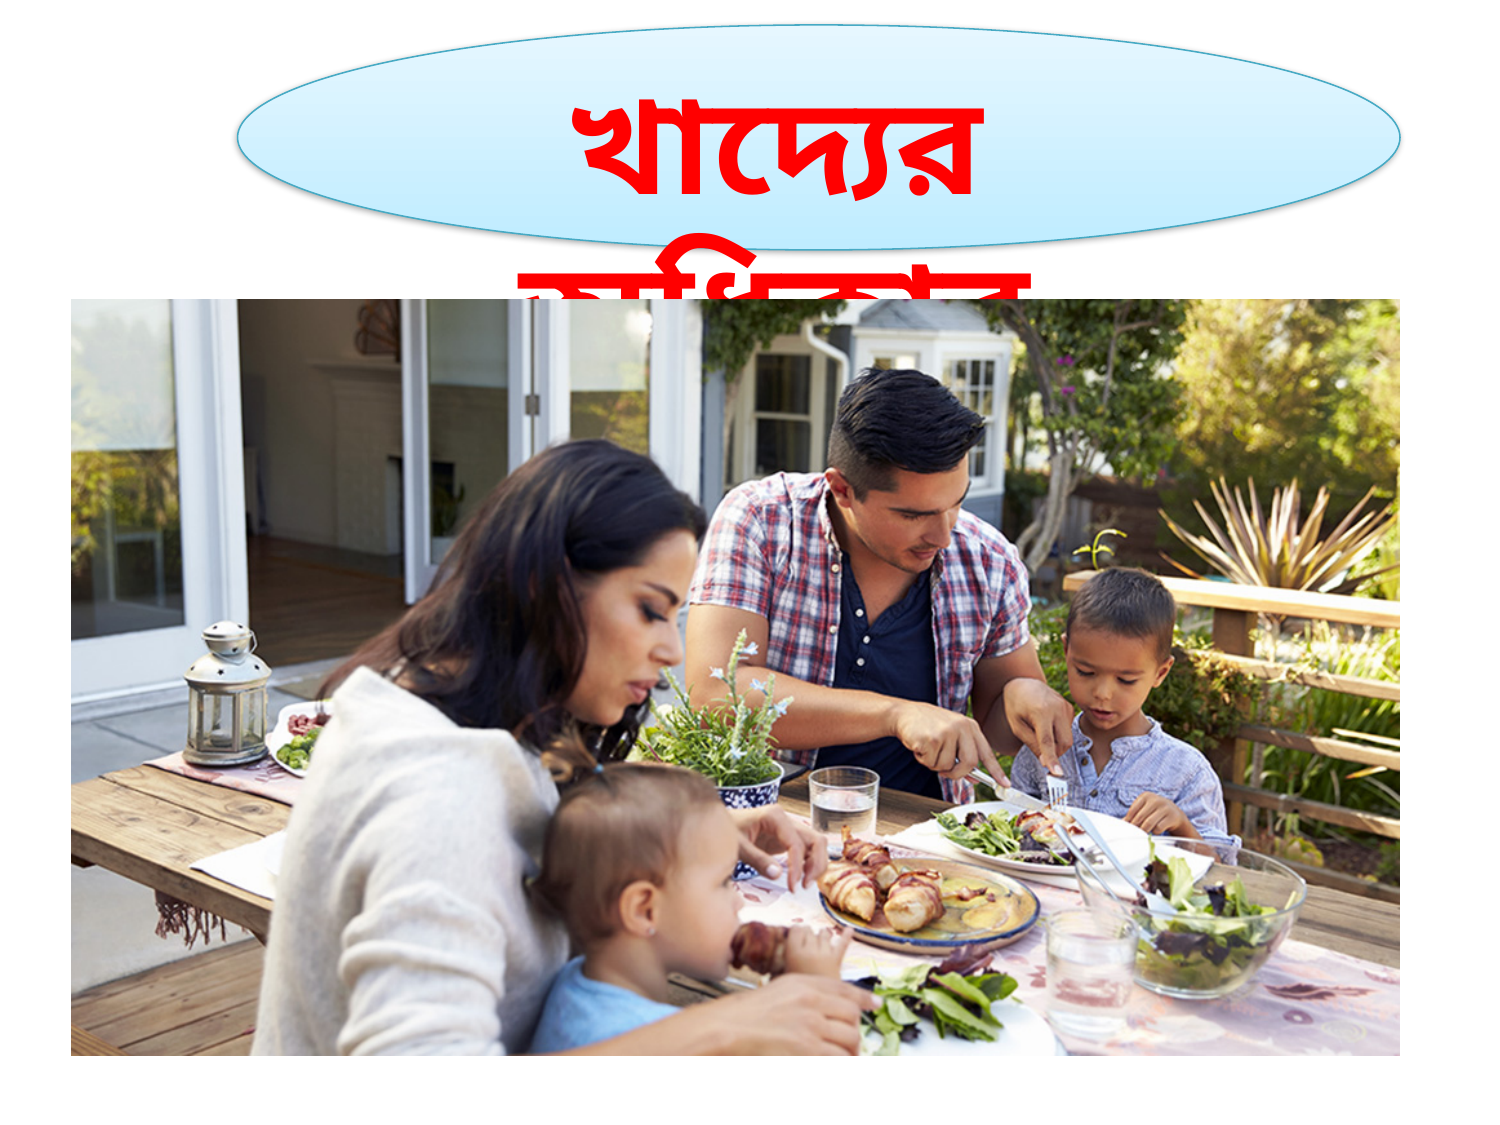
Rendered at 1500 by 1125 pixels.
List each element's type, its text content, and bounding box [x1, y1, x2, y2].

picture [71, 299, 1401, 1056]
text_box [454, 24, 1184, 49]
text_box [1213, 53, 1401, 221]
text_box [236, 73, 337, 202]
text_box খাদ্যের অধিকার [337, 49, 1213, 298]
